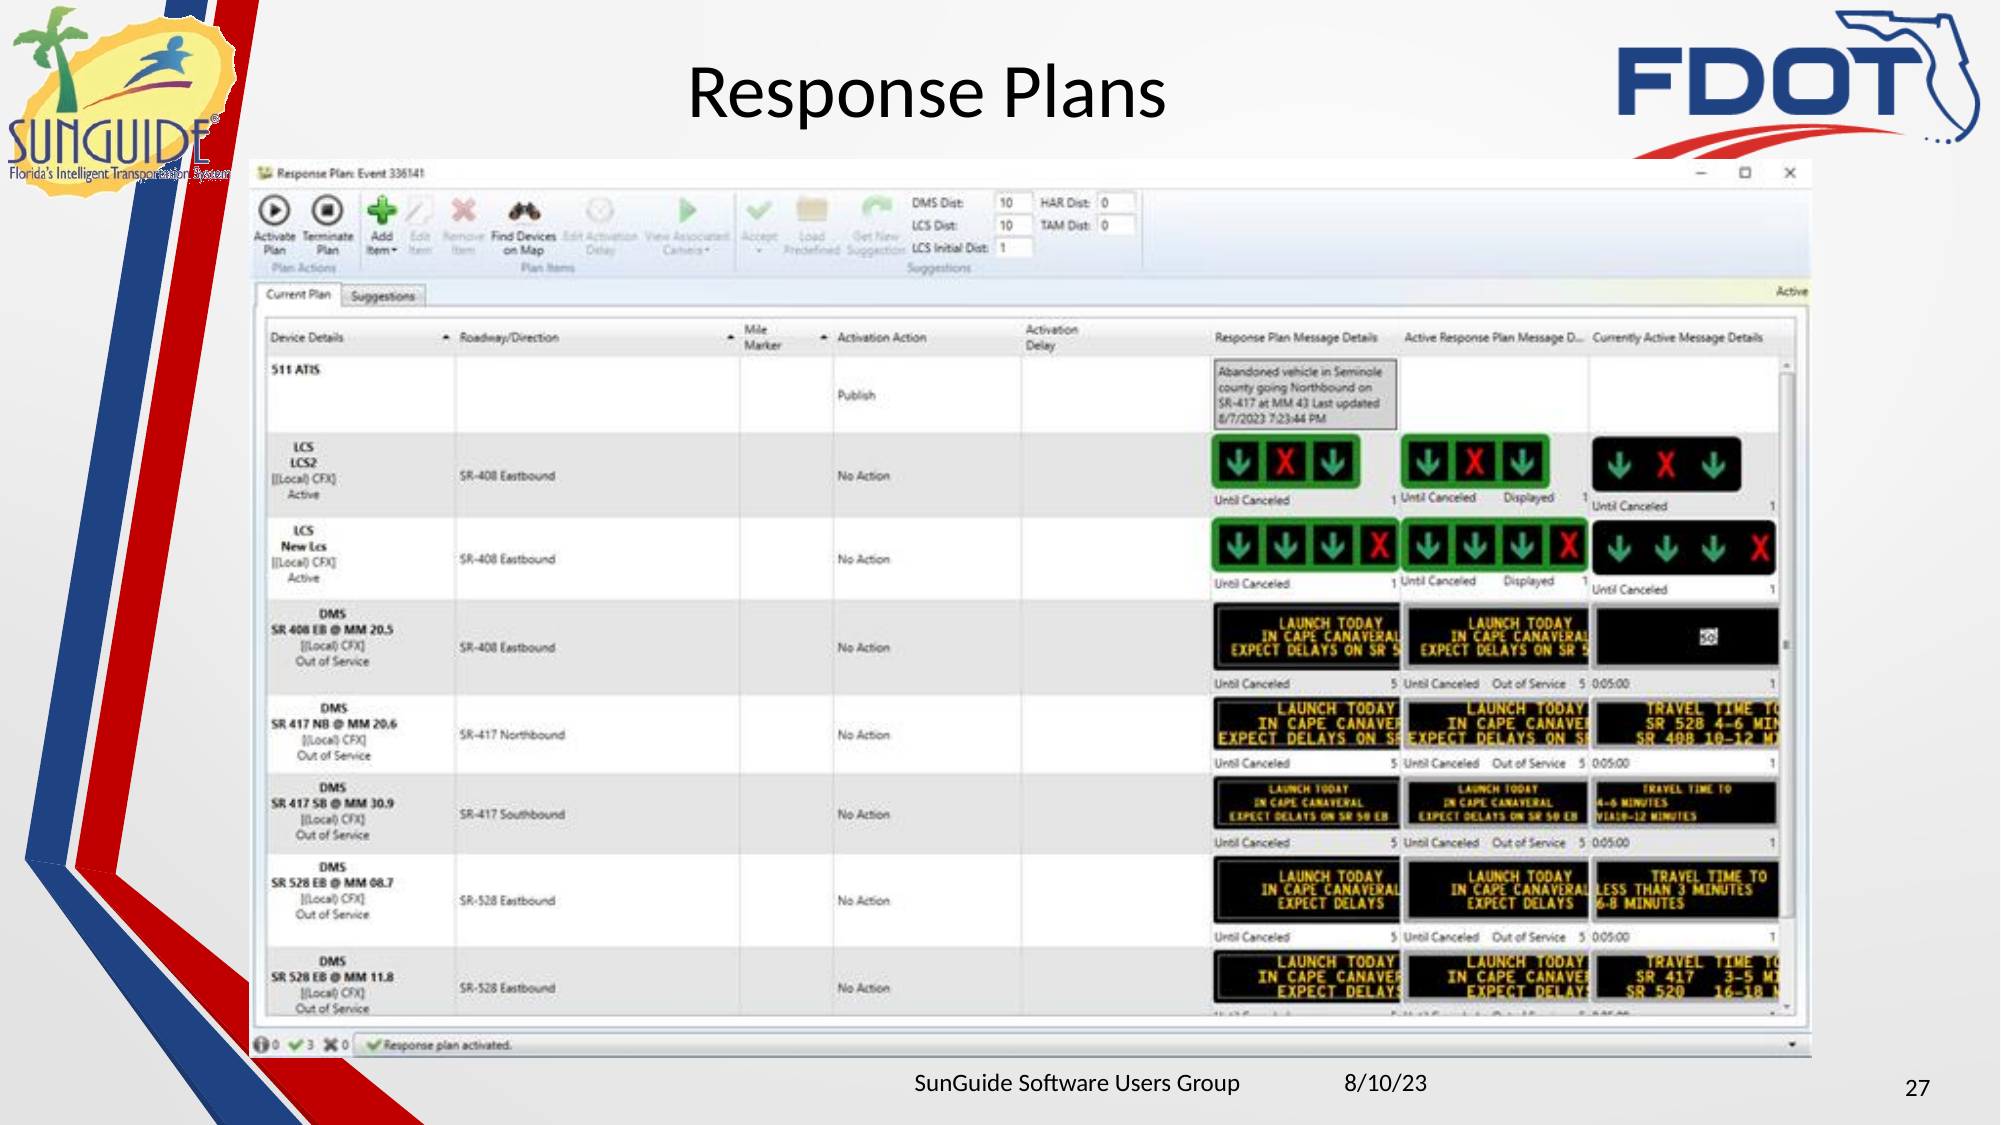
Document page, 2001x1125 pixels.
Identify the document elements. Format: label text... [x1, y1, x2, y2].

table_header 8/10/23 [1308, 1065, 1442, 1125]
picture [2, 0, 1983, 1059]
table_header SunGuide Software Users Group [900, 1065, 1308, 1125]
text_box Response Plans [161, 19, 1695, 153]
slide_number 27 [1855, 1056, 1946, 1117]
